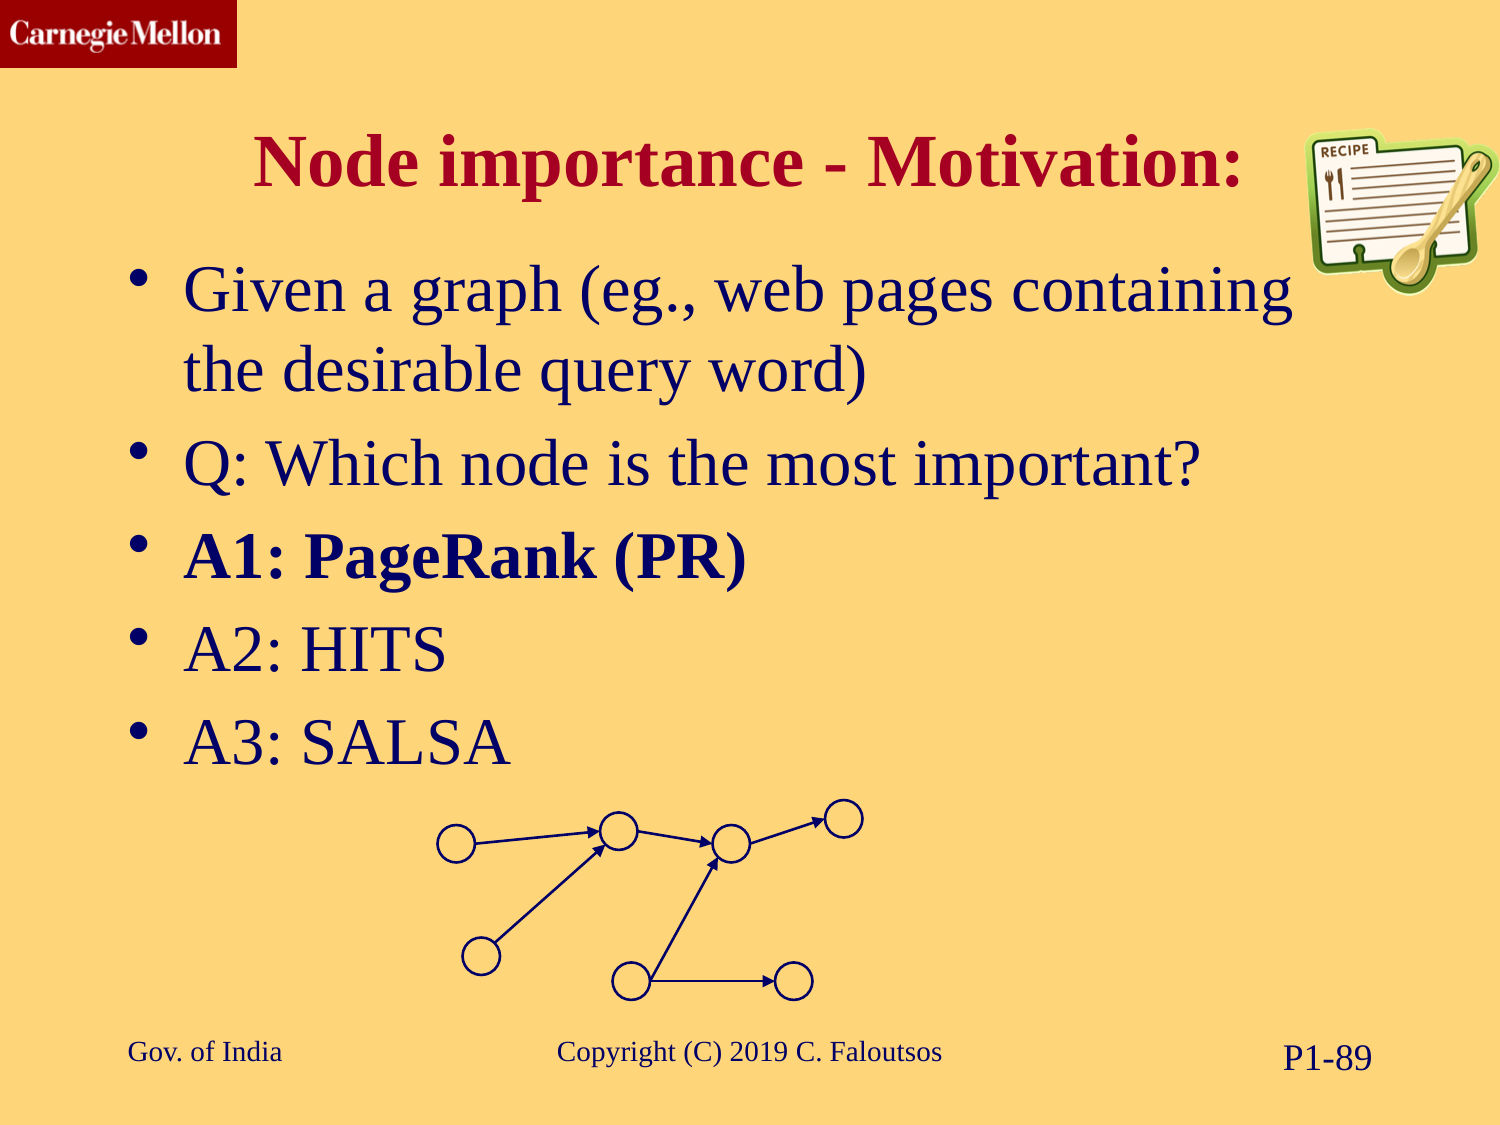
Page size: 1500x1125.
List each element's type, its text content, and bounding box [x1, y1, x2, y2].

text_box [651, 858, 719, 980]
picture [1303, 128, 1500, 297]
title Node importance - Motivation: [112, 99, 1388, 213]
slide_number Gov. of India [112, 1024, 426, 1101]
text_box [612, 962, 649, 1000]
text_box [600, 812, 638, 850]
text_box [476, 830, 599, 844]
text_box [437, 825, 474, 863]
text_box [494, 845, 606, 942]
text_box [713, 825, 749, 863]
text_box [750, 818, 824, 844]
text_box [462, 937, 501, 976]
list Given a graph (eg., web pages containing the desirable query word) Q: Which node is the most important? A1: PageRank (PR) A2: HITS A3: SALSA [112, 237, 1388, 1001]
picture [0, 0, 237, 68]
slide_number P1-89 [1074, 1024, 1388, 1101]
text_box [775, 962, 813, 1000]
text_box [638, 830, 712, 844]
footer Copyright (C) 2019 C. Faloutsos [512, 1024, 988, 1101]
text_box [825, 800, 863, 838]
